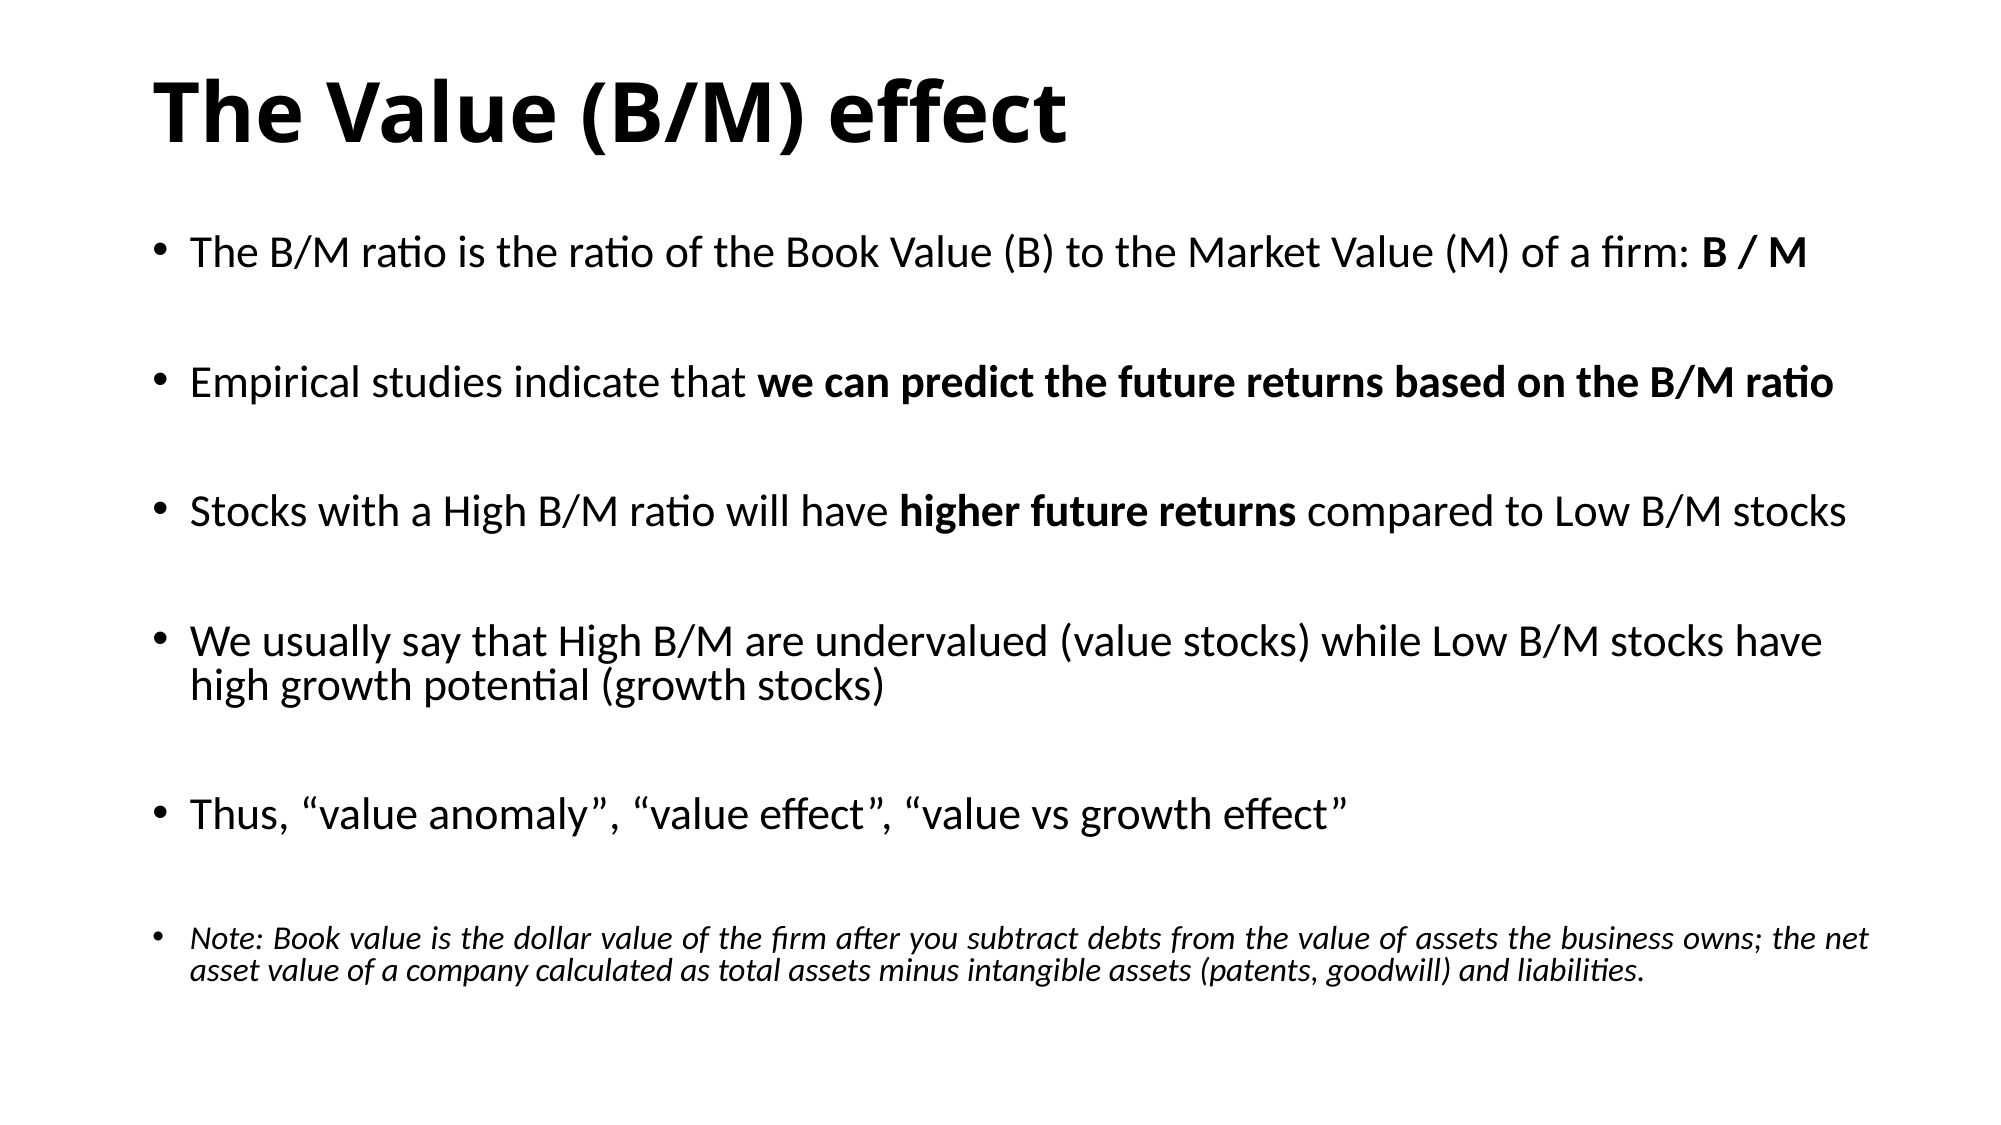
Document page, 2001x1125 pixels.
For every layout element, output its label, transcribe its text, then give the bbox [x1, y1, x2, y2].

list The B/M ratio is the ratio of the Book Value (B) to the Market Value (M) of a firm: Β / Μ Empirical studies indicate that we can predict the future returns based on the B/M ratio Stocks with a High B/M ratio will have higher future returns compared to Low B/M stocks We usually say that High B/M are undervalued (value stocks) while Low B/M stocks have high growth potential (growth stocks) Thus, “value anomaly”, “value effect”, “value vs growth effect” Note: Book value is the dollar value of the firm after you subtract debts from the value of assets the business owns; the net asset value of a company calculated as total assets minus intangible assets (patents, goodwill) and liabilities. [137, 224, 1888, 1005]
title The Value (B/M) effect [137, 59, 1863, 172]
